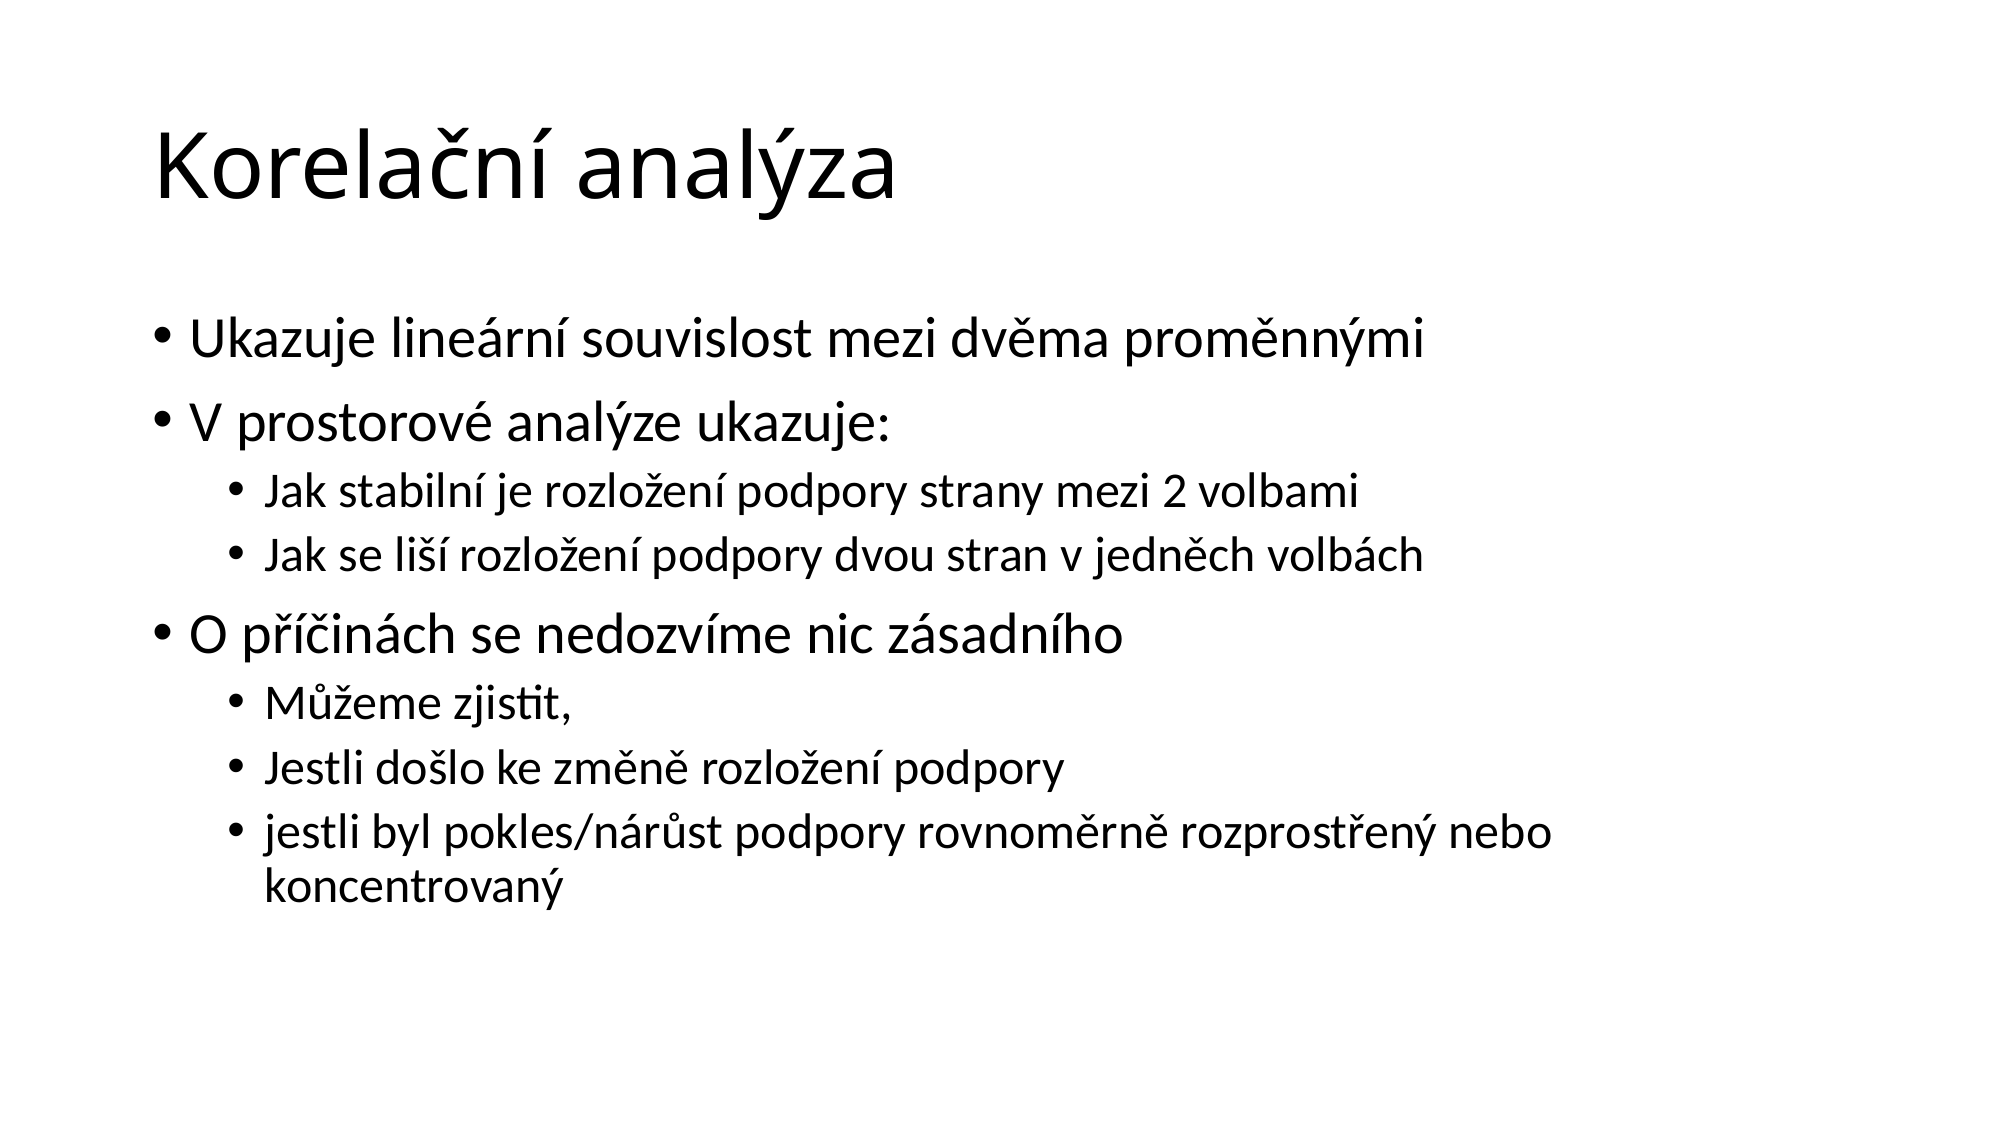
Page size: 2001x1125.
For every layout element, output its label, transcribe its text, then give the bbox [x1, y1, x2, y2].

title Korelační analýza [137, 59, 1863, 278]
list Ukazuje lineární souvislost mezi dvěma proměnnými V prostorové analýze ukazuje: Jak stabilní je rozložení podpory strany mezi 2 volbami Jak se liší rozložení podpory dvou stran v jedněch volbách O příčinách se nedozvíme nic zásadního Můžeme zjistit, Jestli došlo ke změně rozložení podpory jestli byl pokles/nárůst podpory rovnoměrně rozprostřený nebo koncentrovaný [137, 299, 1863, 1014]
